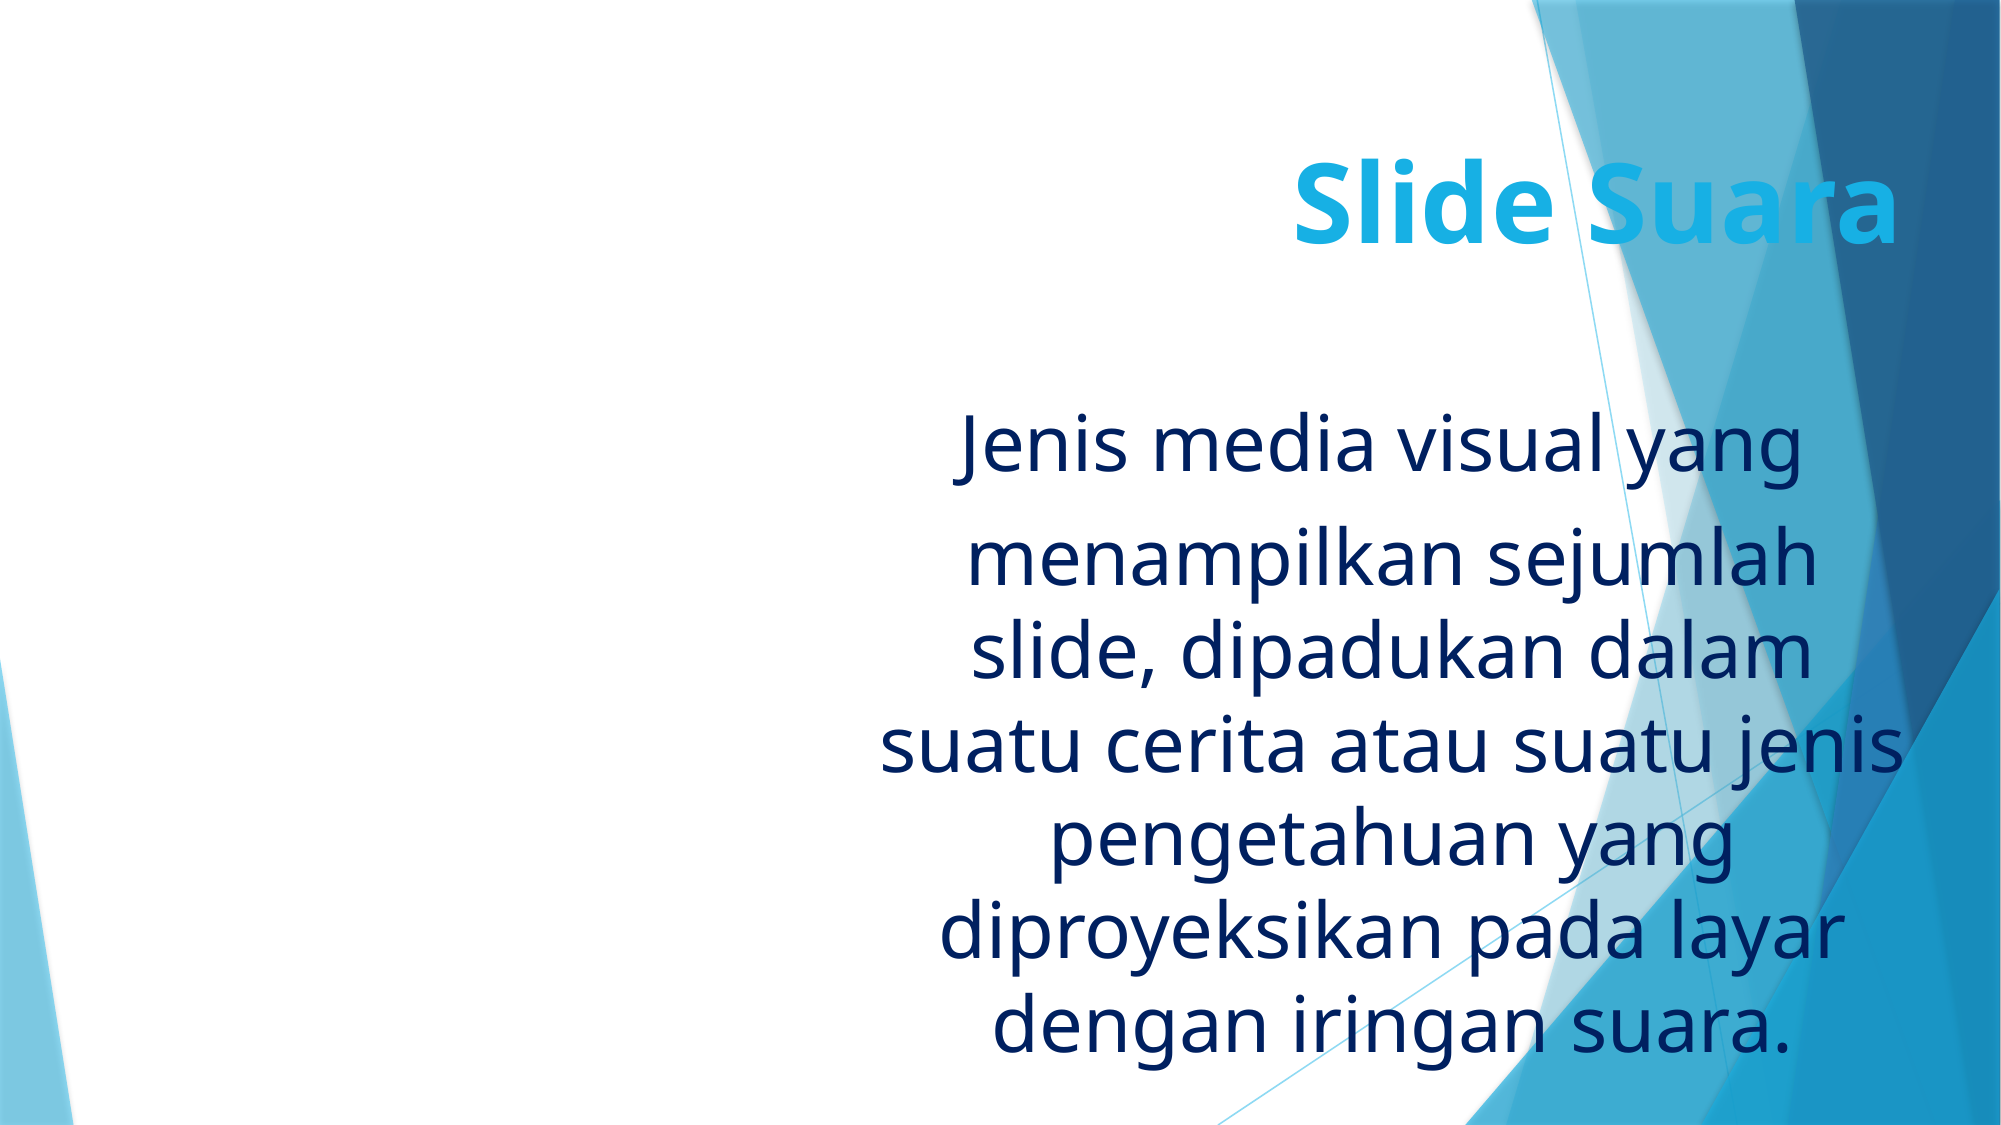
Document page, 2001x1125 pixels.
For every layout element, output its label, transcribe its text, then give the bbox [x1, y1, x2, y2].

list Jenis media visual yang menampilkan sejumlah slide, dipadukan dalam suatu cerita atau suatu jenis pengetahuan yang diproyeksikan pada layar dengan iringan suara. [841, 373, 1929, 1005]
title Slide Suara [1195, 114, 2000, 287]
